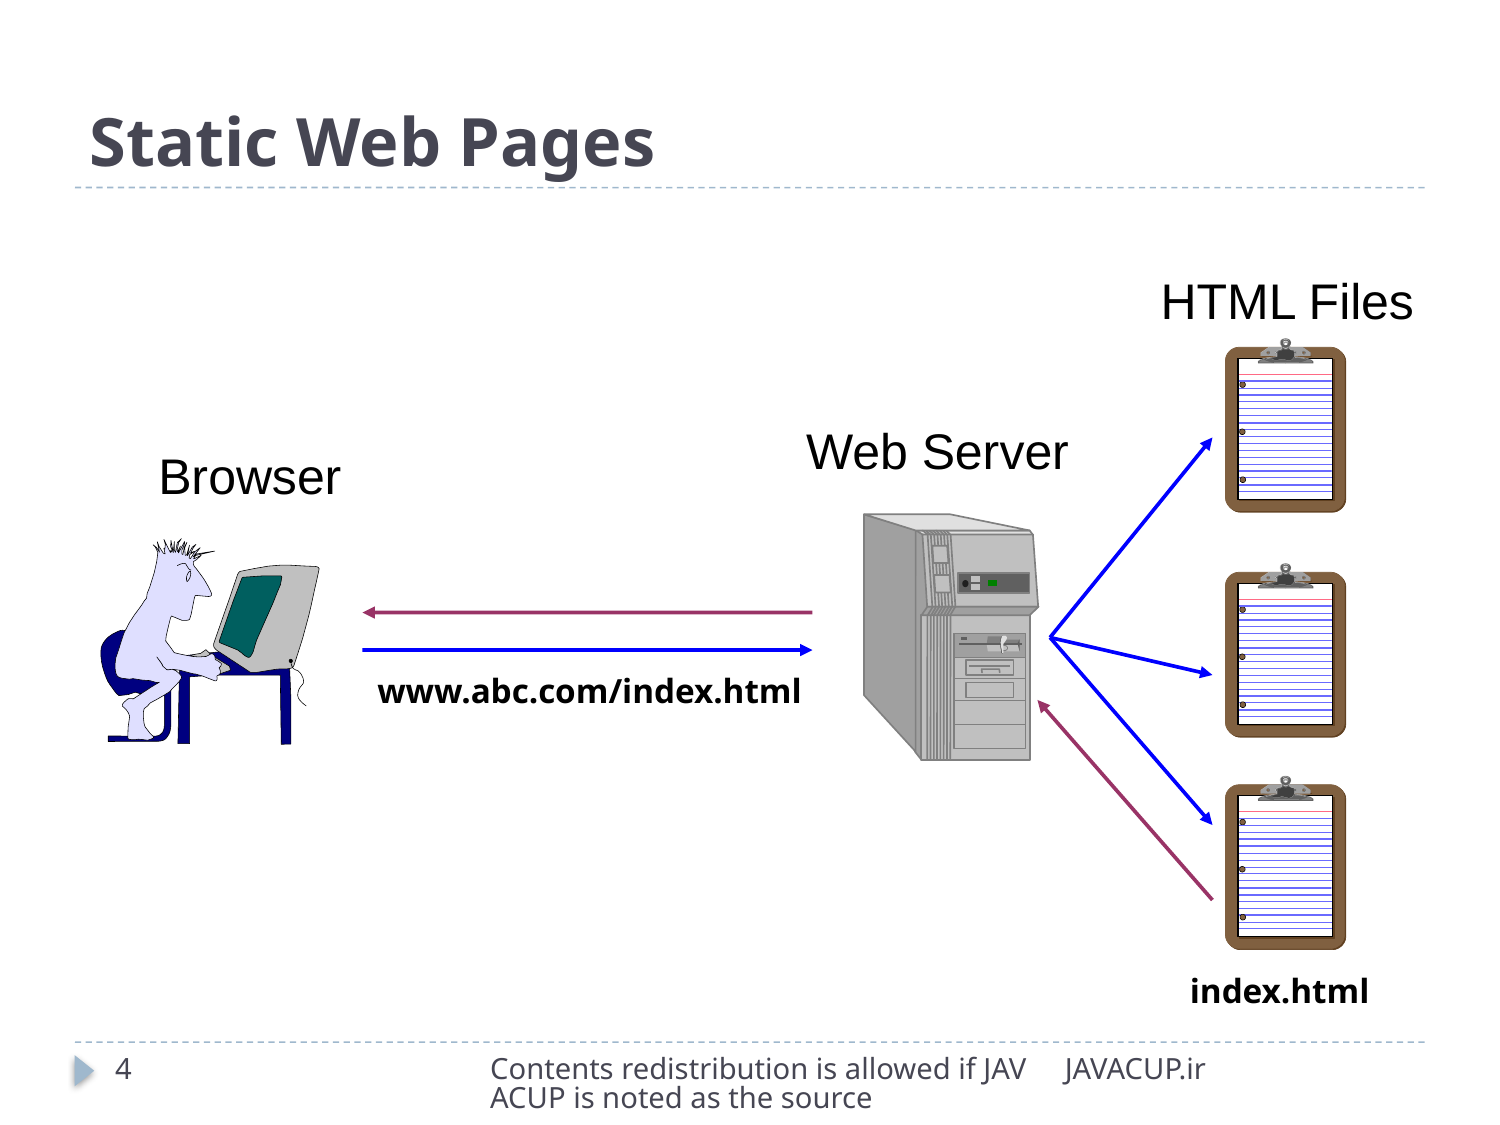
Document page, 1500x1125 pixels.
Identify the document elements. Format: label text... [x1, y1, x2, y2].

text_box index.html [1174, 962, 1413, 1018]
slide_number JAVACUP.ir [1051, 1042, 1426, 1103]
text_box Web Server [774, 412, 1100, 488]
title Static Web Pages [75, 24, 1425, 188]
slide_number 4 [100, 1042, 426, 1103]
text_box www.abc.com/index.html [362, 662, 838, 718]
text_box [862, 512, 1042, 763]
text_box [1224, 562, 1347, 738]
text_box [362, 606, 813, 619]
text_box [1050, 437, 1213, 637]
text_box HTML Files [1125, 262, 1450, 338]
text_box [1049, 637, 1213, 826]
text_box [1224, 774, 1347, 951]
text_box [362, 643, 813, 657]
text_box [1224, 337, 1347, 513]
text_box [99, 537, 321, 746]
footer Contents redistribution is allowed if JAVACUP is noted as the source [475, 1042, 1051, 1103]
text_box [1051, 637, 1213, 679]
text_box Browser [87, 437, 413, 513]
